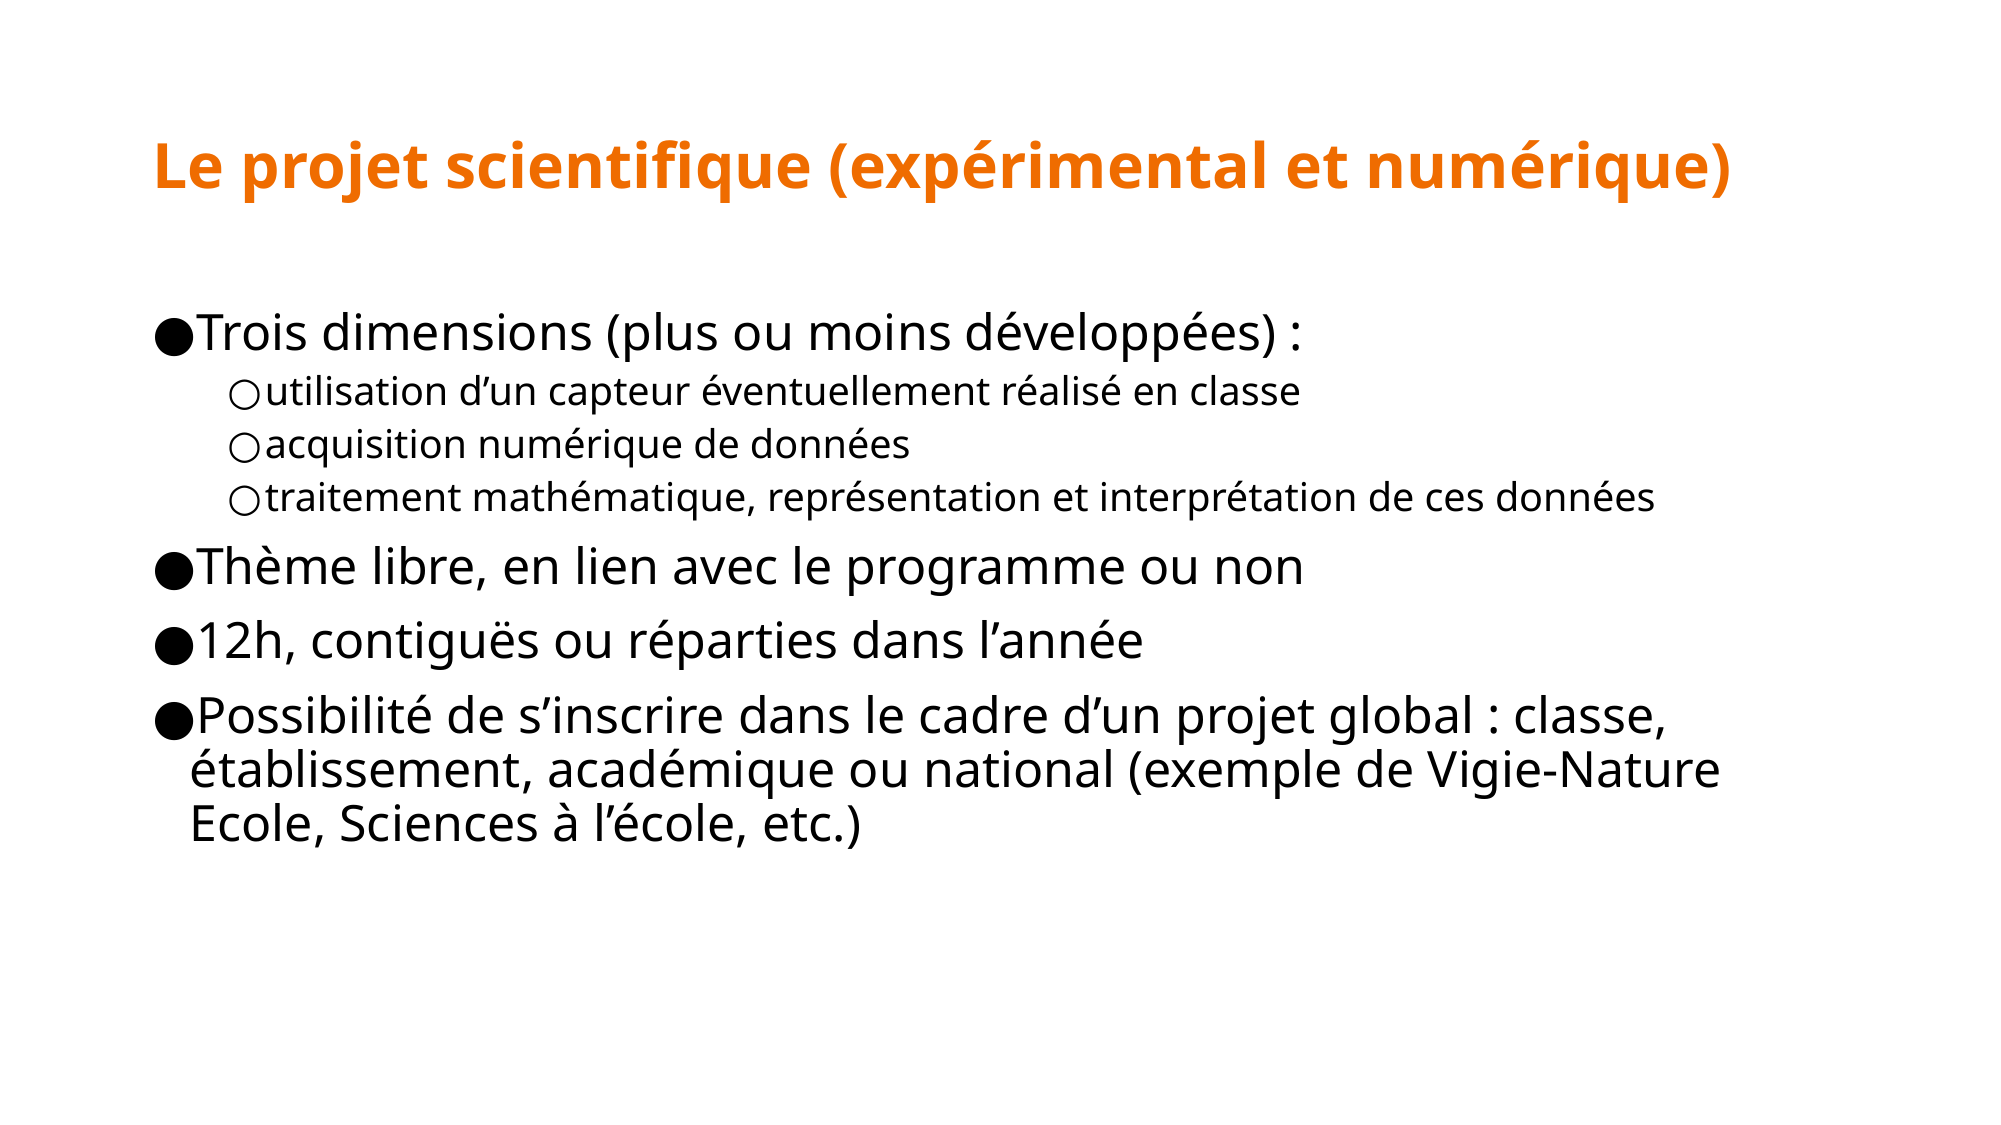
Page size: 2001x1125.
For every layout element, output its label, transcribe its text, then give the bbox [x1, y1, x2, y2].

list Trois dimensions (plus ou moins développées) : utilisation d’un capteur éventuellement réalisé en classe acquisition numérique de données traitement mathématique, représentation et interprétation de ces données Thème libre, en lien avec le programme ou non 12h, contiguës ou réparties dans l’année Possibilité de s’inscrire dans le cadre d’un projet global : classe, établissement, académique ou national (exemple de Vigie-Nature Ecole, Sciences à l’école, etc.) [137, 299, 1863, 1014]
title Le projet scientifique (expérimental et numérique) [137, 59, 1863, 278]
